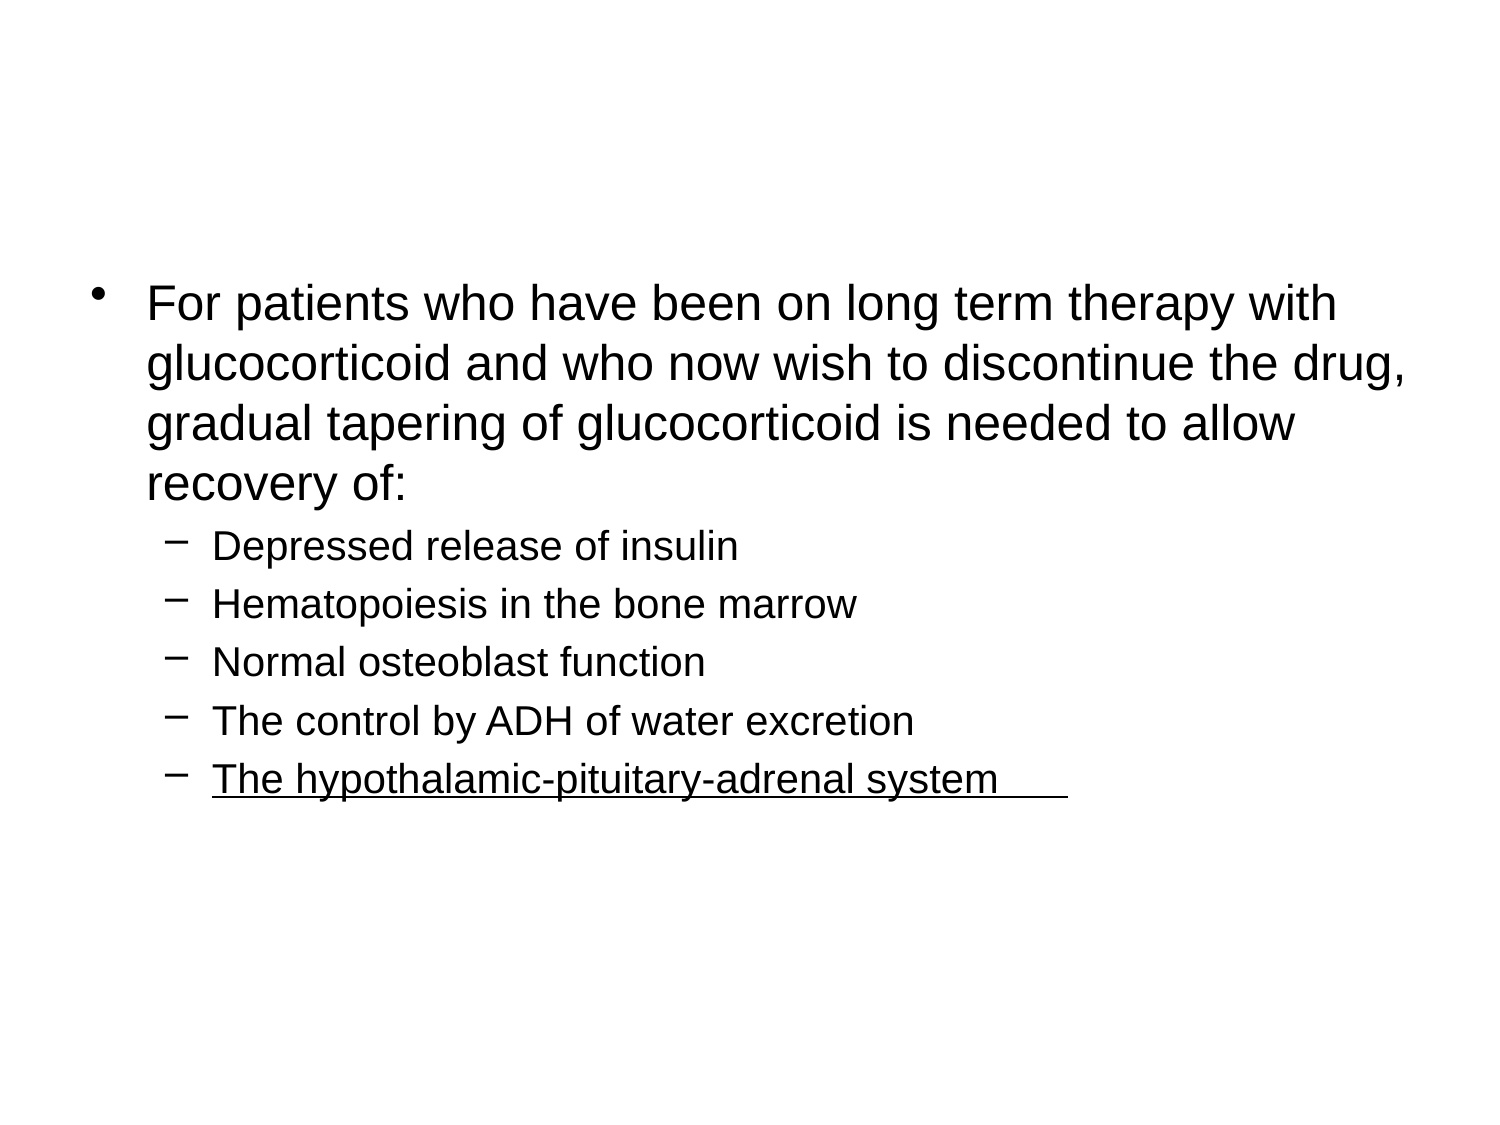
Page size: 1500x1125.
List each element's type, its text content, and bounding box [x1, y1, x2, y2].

list For patients who have been on long term therapy with glucocorticoid and who now wish to discontinue the drug, gradual tapering of glucocorticoid is needed to allow recovery of: Depressed release of insulin Hematopoiesis in the bone marrow Normal osteoblast function The control by ADH of water excretion The hypothalamic-pituitary-adrenal system [74, 262, 1426, 1006]
